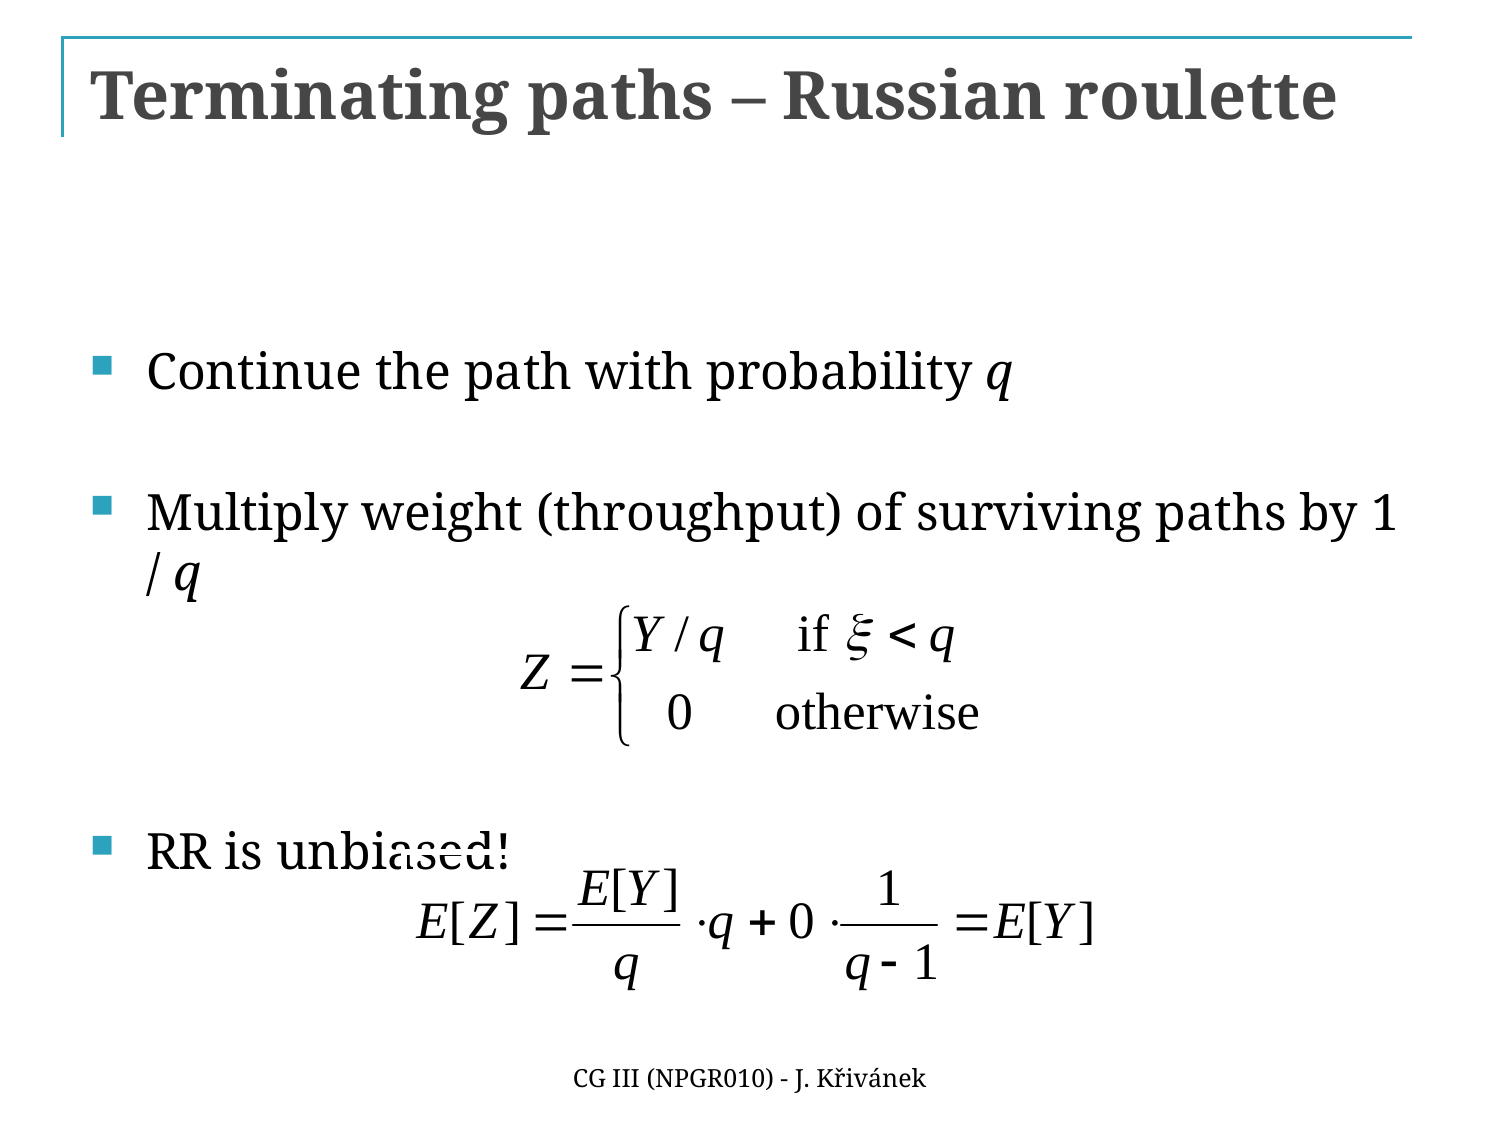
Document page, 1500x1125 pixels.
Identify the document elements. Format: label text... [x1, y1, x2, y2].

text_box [510, 597, 990, 756]
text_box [406, 855, 1101, 1000]
footer CG III (NPGR010) - J. Křivánek [512, 1024, 988, 1101]
title Terminating paths – Russian roulette [74, 45, 1426, 233]
list Continue the path with probability q Multiply weight (throughput) of surviving paths by 1 / q RR is unbiased! [74, 262, 1426, 1006]
